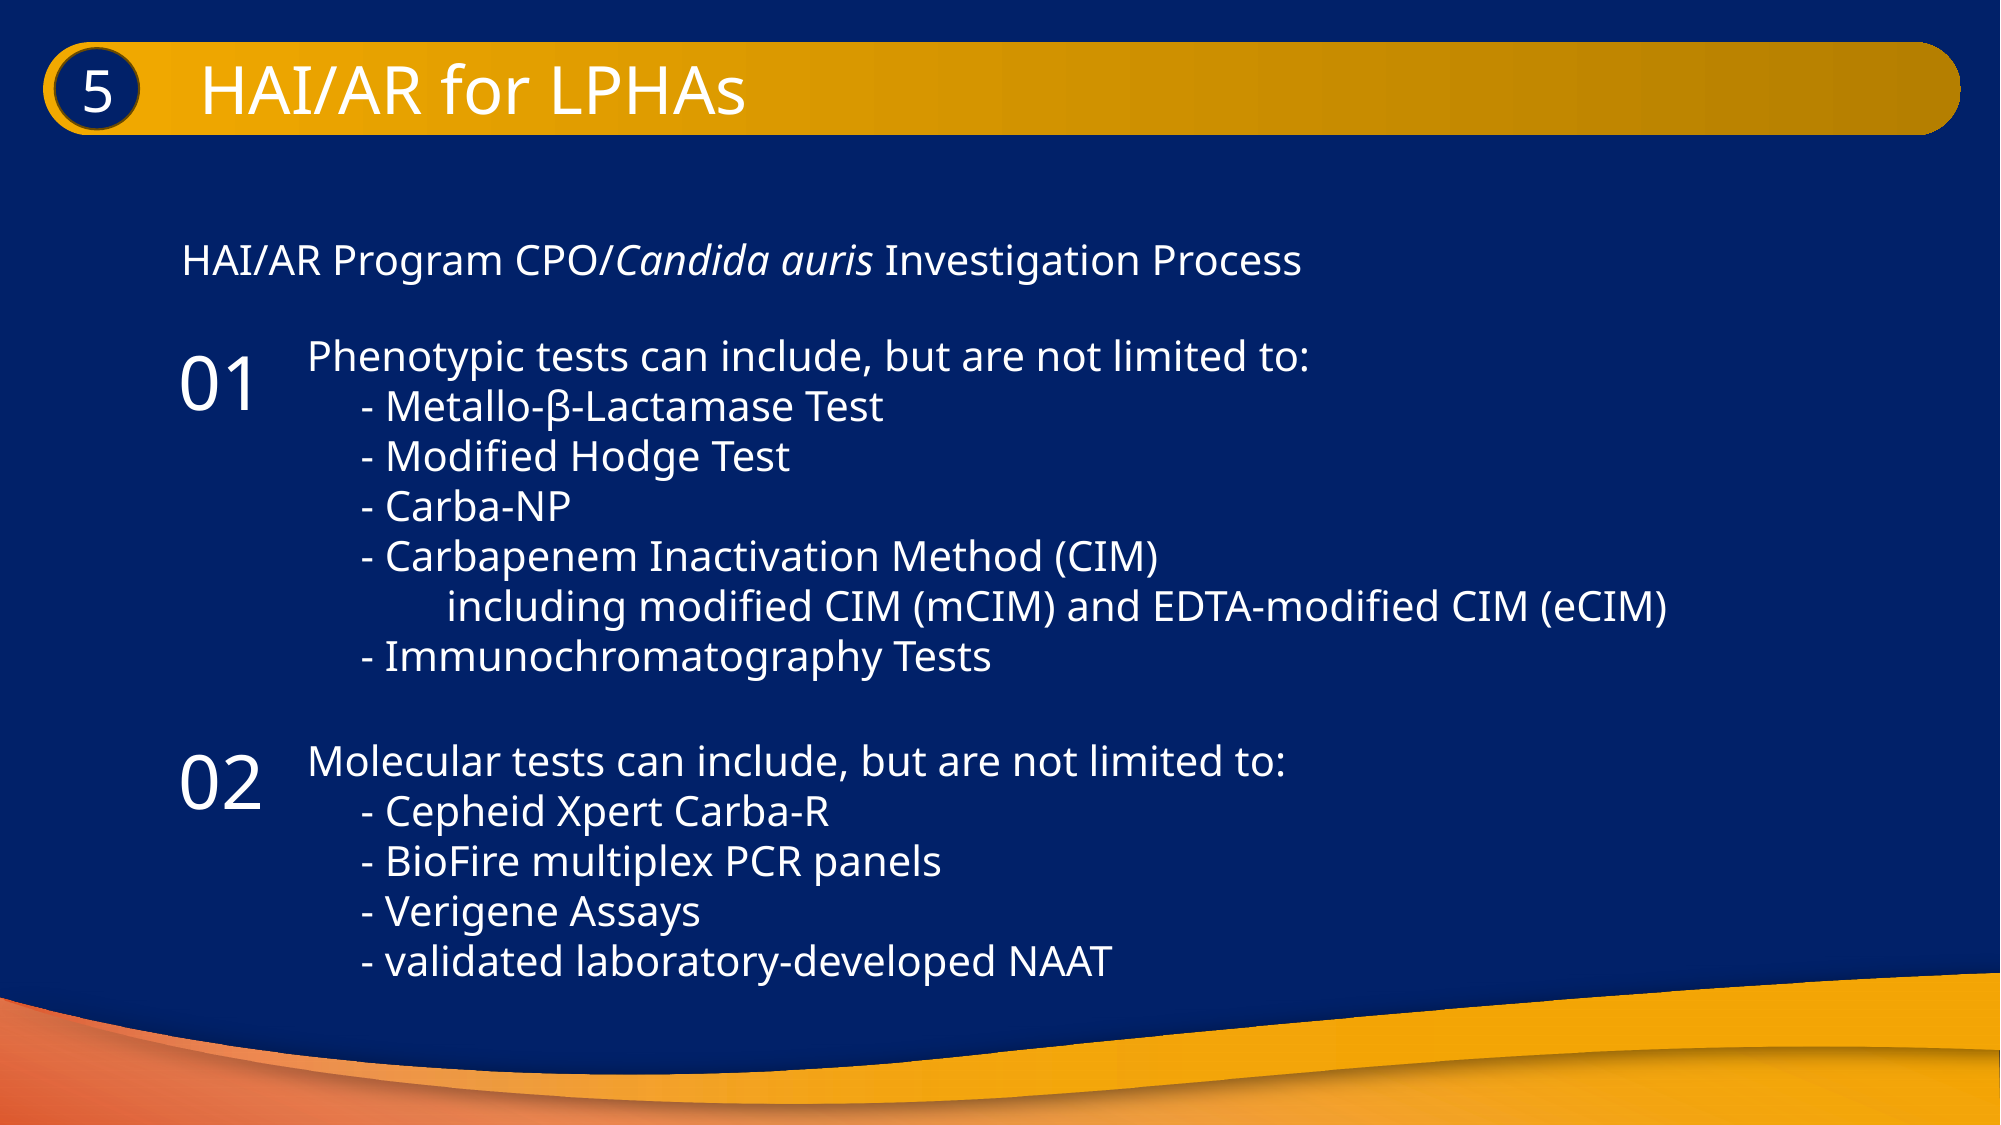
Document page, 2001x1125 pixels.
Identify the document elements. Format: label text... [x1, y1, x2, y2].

text_box HAI/AR Program CPO/Candida auris Investigation Process [166, 225, 1575, 291]
text_box [42, 41, 1962, 137]
text_box Phenotypic tests can include, but are not limited to: - Metallo-β-Lactamase Test - Modified Hodge Test - Carba-NP - Carbapenem Inactivation Method (CIM) including modified CIM (mCIM) and EDTA-modified CIM (eCIM) - Immunochromatography Tests [292, 322, 1814, 677]
text_box 5 [53, 47, 141, 131]
text_box HAI/AR for LPHAs [184, 40, 1483, 136]
text_box 01 [150, 327, 292, 433]
picture [0, 677, 2000, 1125]
